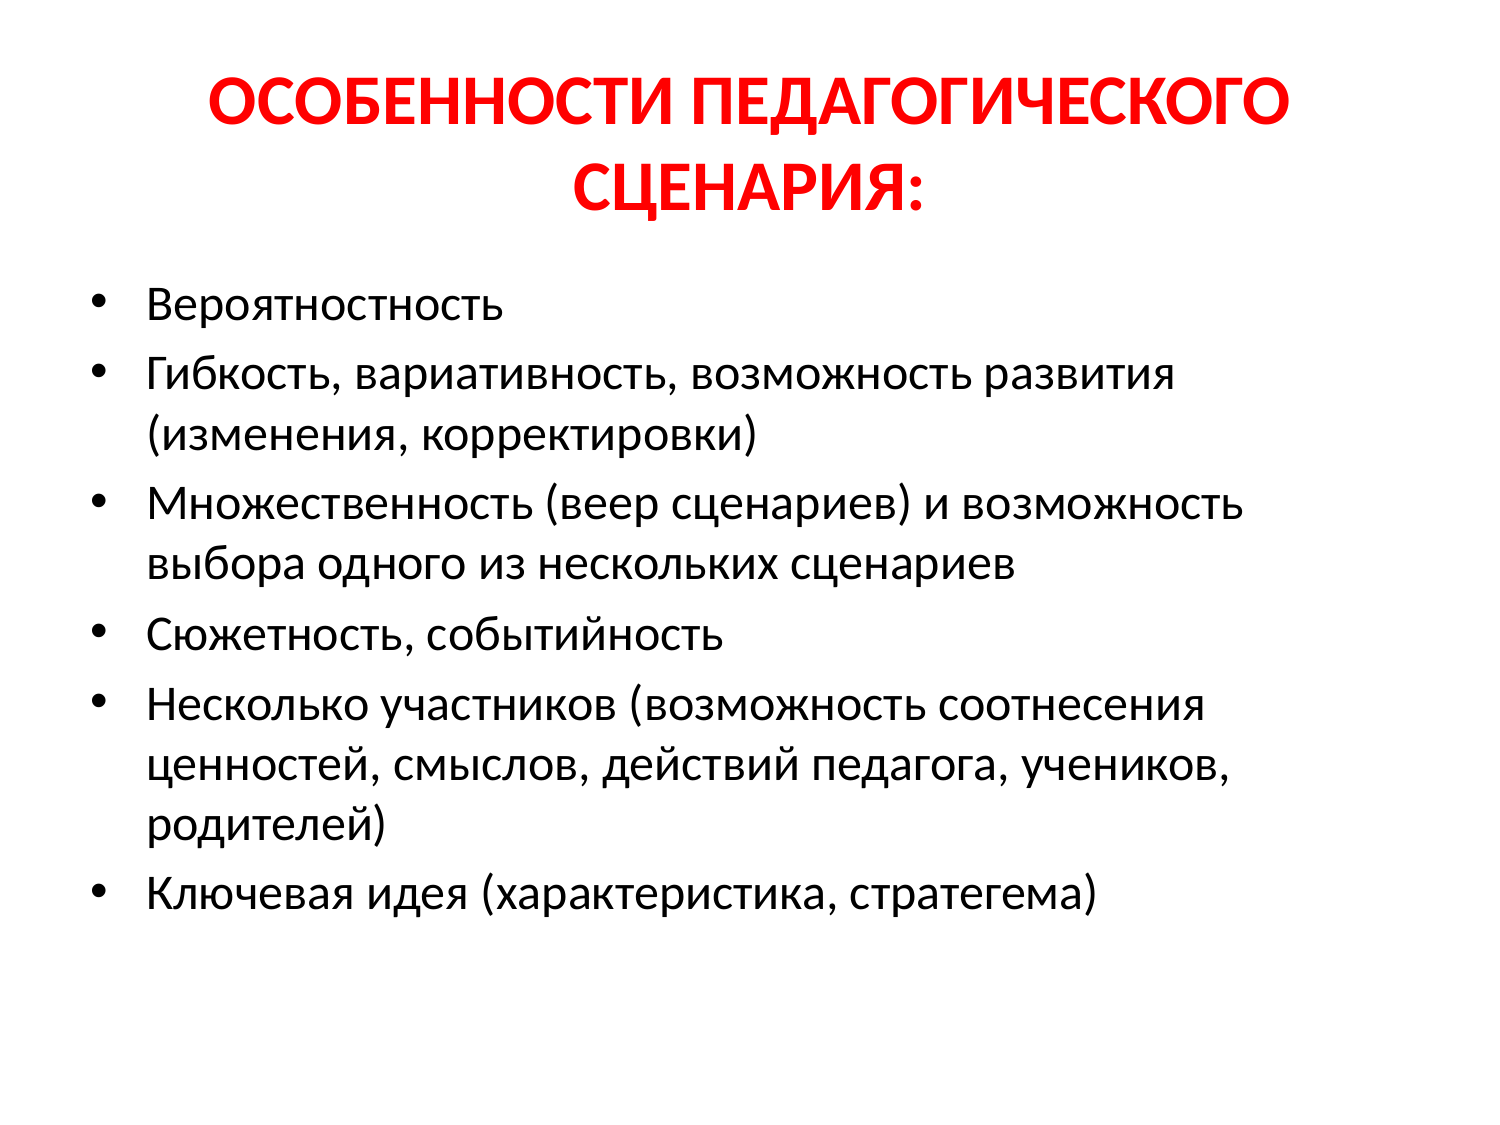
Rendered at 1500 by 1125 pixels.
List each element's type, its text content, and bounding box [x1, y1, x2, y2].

title ОСОБЕННОСТИ ПЕДАГОГИЧЕСКОГО СЦЕНАРИЯ: [75, 45, 1425, 233]
list Вероятностность Гибкость, вариативность, возможность развития (изменения, корректировки) Множественность (веер сценариев) и возможность выбора одного из нескольких сценариев Сюжетность, событийность Несколько участников (возможность соотнесения ценностей, смыслов, действий педагога, учеников, родителей) Ключевая идея (характеристика, стратегема) [75, 262, 1425, 1005]
